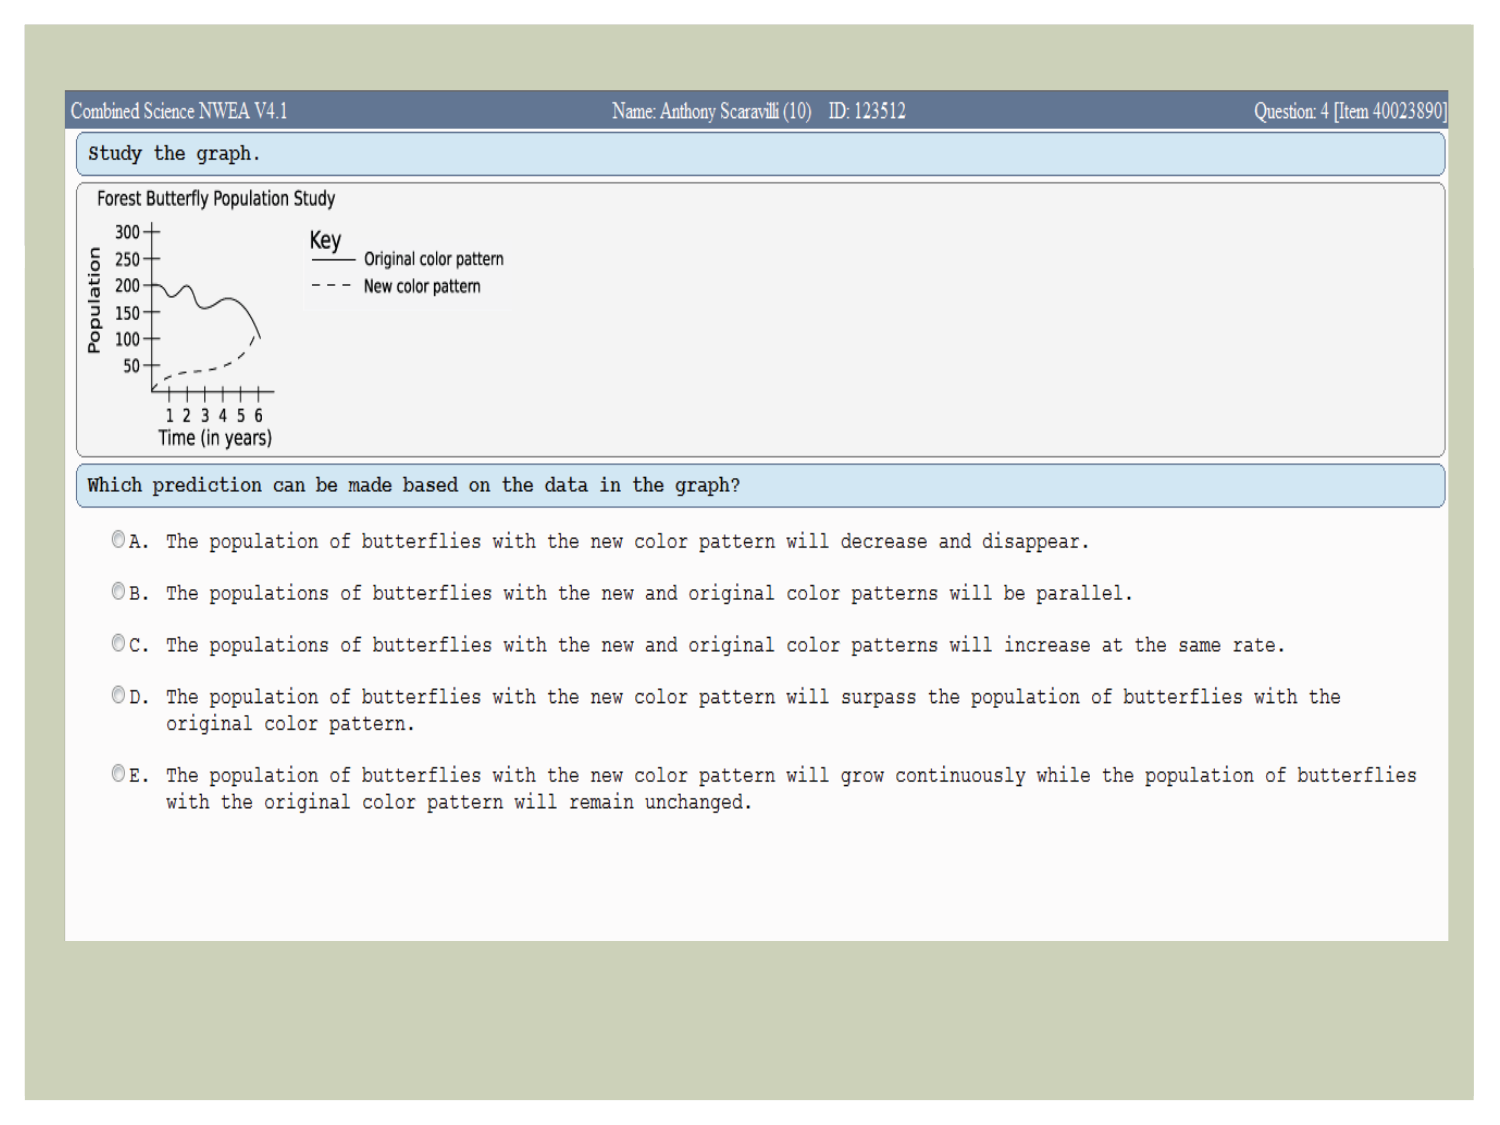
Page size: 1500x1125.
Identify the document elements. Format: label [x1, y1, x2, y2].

picture [64, 89, 1449, 941]
